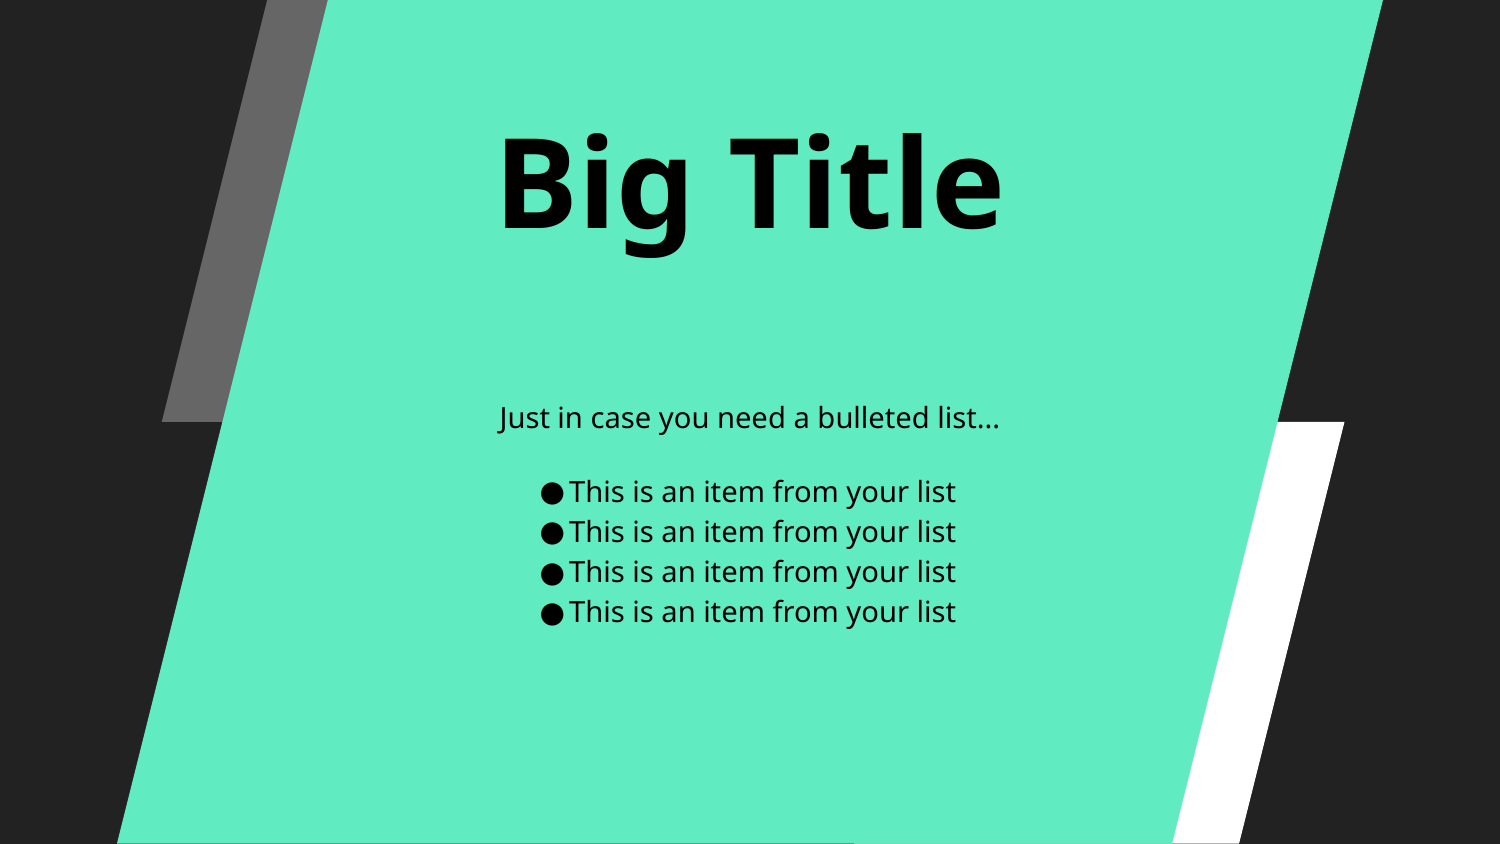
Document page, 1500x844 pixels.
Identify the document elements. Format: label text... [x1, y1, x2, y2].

title Big Title [433, 88, 1067, 271]
subtitle Just in case you need a bulleted list... This is an item from your list This is an item from your list This is an item from your list This is an item from your list [433, 379, 1067, 655]
